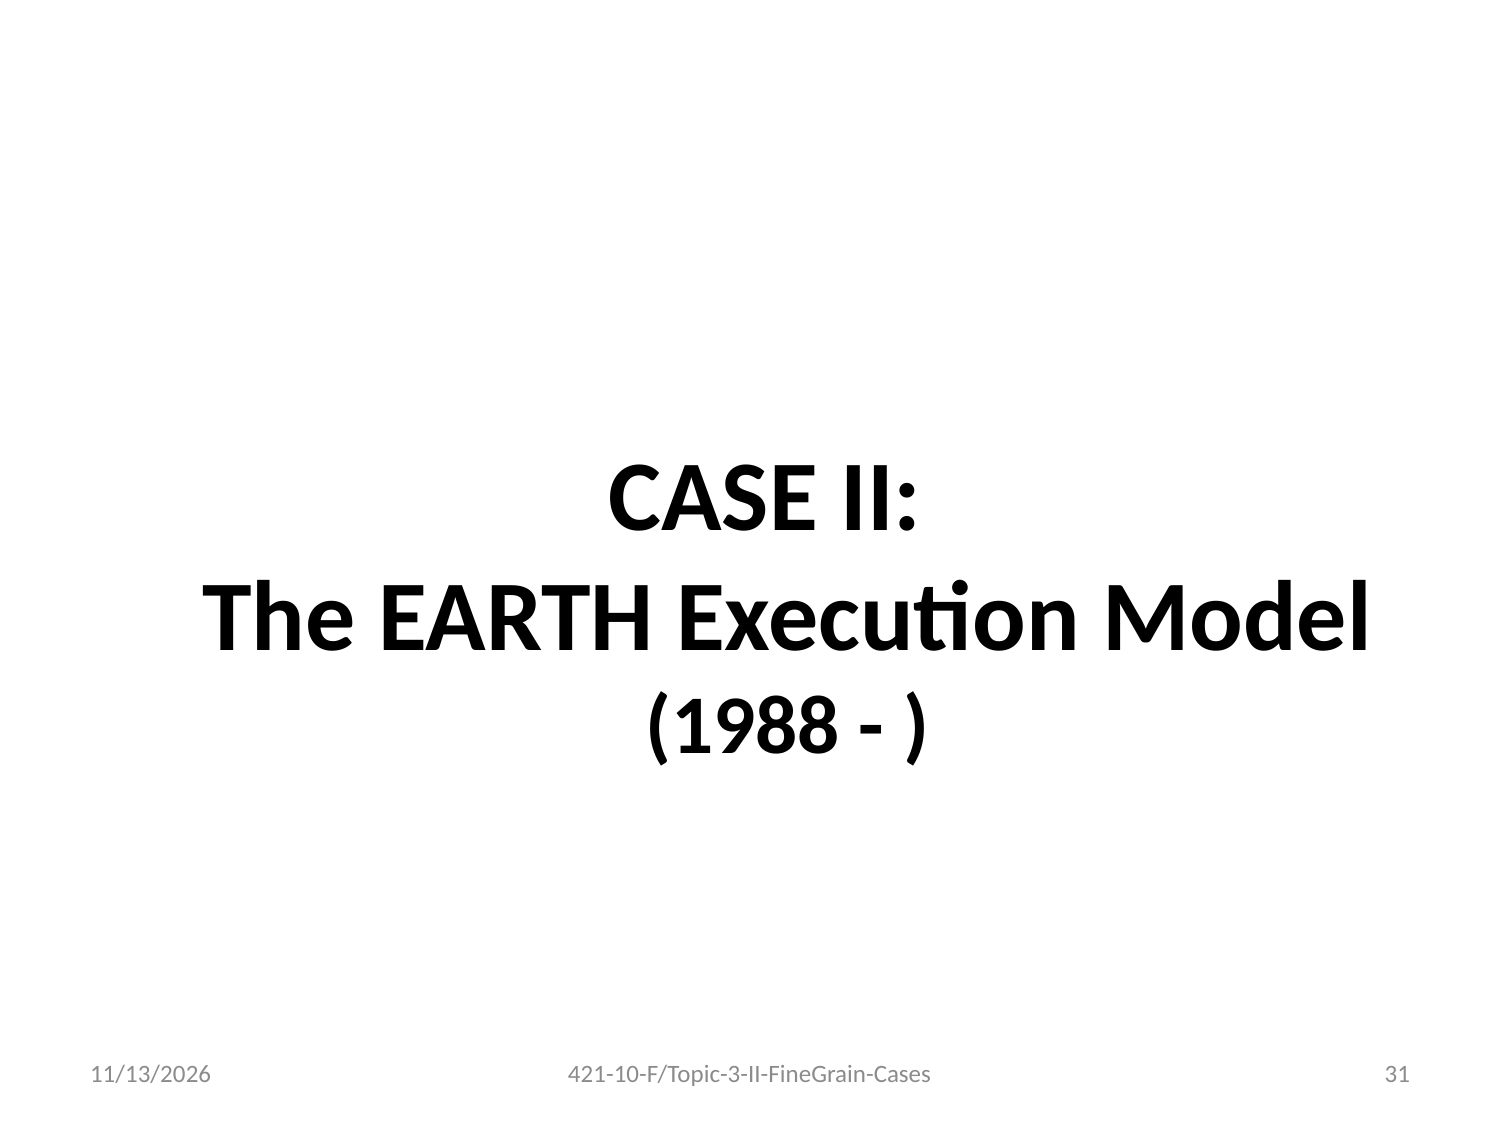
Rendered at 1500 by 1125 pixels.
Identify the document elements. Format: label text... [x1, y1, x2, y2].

slide_number 31 [1074, 1042, 1425, 1103]
footer 421-10-F/Topic-3-II-FineGrain-Cases [512, 1042, 988, 1103]
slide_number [75, 1042, 425, 1103]
title CASE II: The EARTH Execution Model (1988 - ) [74, 387, 1500, 813]
